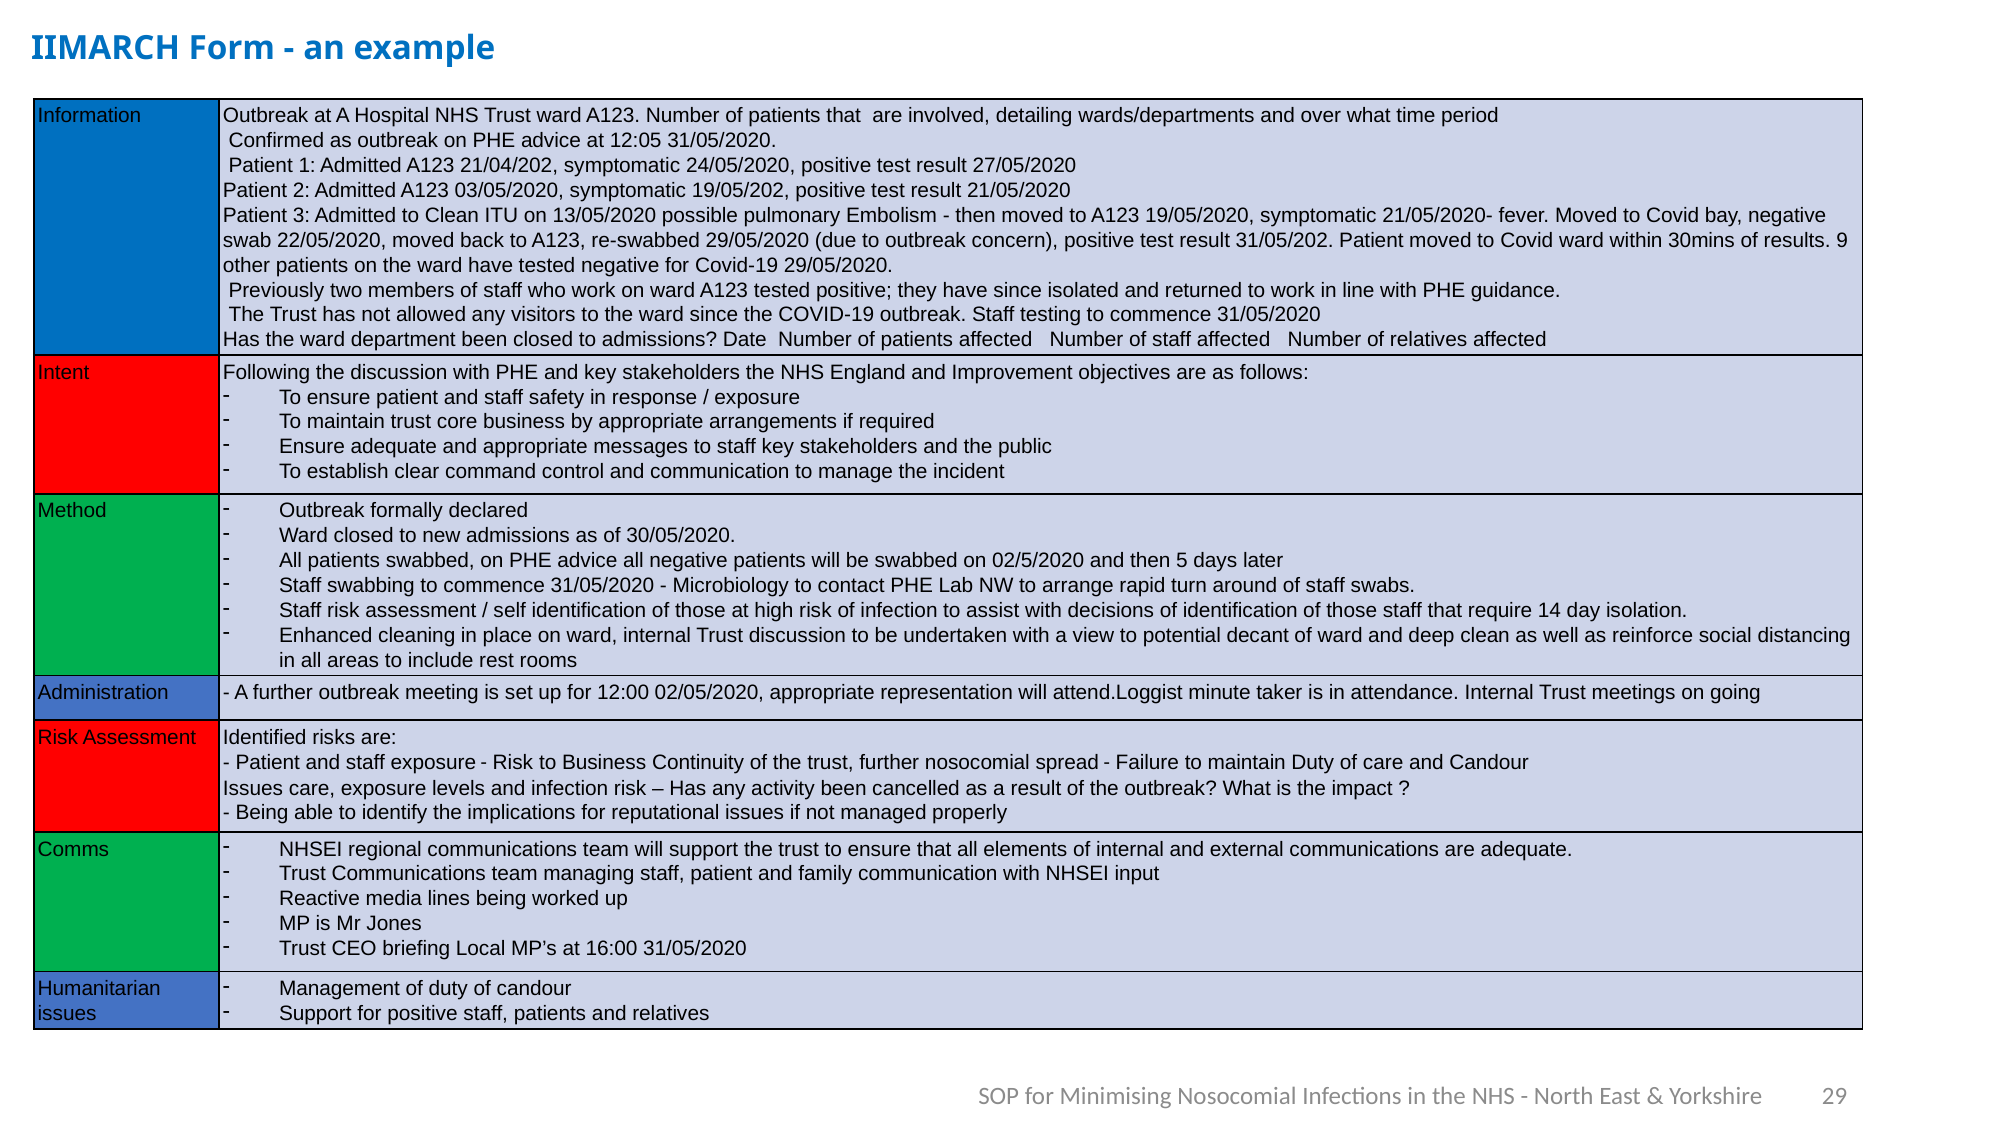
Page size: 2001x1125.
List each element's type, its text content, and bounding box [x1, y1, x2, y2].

table_cell Administration [35, 676, 218, 719]
title IIMARCH Form - an example [16, 9, 1740, 88]
table_cell NHSEI regional communications team will support the trust to ensure that all elements of internal and external communications are adequate. Trust Communications team managing staff, patient and family communication with NHSEI input Reactive media lines being worked up MP is Mr Jones Trust CEO briefing Local MP’s at 16:00 31/05/2020 [220, 833, 1862, 971]
slide_number 29 [1817, 1065, 1863, 1125]
table_cell Risk Assessment [35, 721, 218, 831]
table_header Outbreak at A Hospital NHS Trust ward A123. Number of patients that are involved, detailing wards/departments and over what time period Confirmed as outbreak on PHE advice at 12:05 31/05/2020. Patient 1: Admitted A123 21/04/202, symptomatic 24/05/2020, positive test result 27/05/2020 Patient 2: Admitted A123 03/05/2020, symptomatic 19/05/202, positive test result 21/05/2020 Patient 3: Admitted to Clean ITU on 13/05/2020 possible pulmonary Embolism - then moved to A123 19/05/2020, symptomatic 21/05/2020- fever. Moved to Covid bay, negative swab 22/05/2020, moved back to A123, re-swabbed 29/05/2020 (due to outbreak concern), positive test result 31/05/202. Patient moved to Covid ward within 30mins of results. 9 other patients on the ward have tested negative for Covid-19 29/05/2020. Previously two members of staff who work on ward A123 tested positive; they have since isolated and returned to work in line with PHE guidance. The Trust has not allowed any visitors to the ward since the COVID-19 outbreak. Staff testing to commence 31/05/2020 Has the ward department been closed to admissions? Date Number of patients affected Number of staff affected Number of relatives affected [220, 100, 1862, 354]
table_header Information [35, 100, 218, 354]
table_cell Method [35, 495, 218, 675]
table_cell Outbreak formally declared Ward closed to new admissions as of 30/05/2020. All patients swabbed, on PHE advice all negative patients will be swabbed on 02/5/2020 and then 5 days later Staff swabbing to commence 31/05/2020 - Microbiology to contact PHE Lab NW to arrange rapid turn around of staff swabs. Staff risk assessment / self identification of those at high risk of infection to assist with decisions of identification of those staff that require 14 day isolation. Enhanced cleaning in place on ward, internal Trust discussion to be undertaken with a view to potential decant of ward and deep clean as well as reinforce social distancing in all areas to include rest rooms [220, 495, 1862, 675]
table_cell Identified risks are: - Patient and staff exposure - Risk to Business Continuity of the trust, further nosocomial spread - Failure to maintain Duty of care and Candour Issues care, exposure levels and infection risk – Has any activity been cancelled as a result of the outbreak? What is the impact ? - Being able to identify the implications for reputational issues if not managed properly [220, 721, 1862, 831]
table_cell - A further outbreak meeting is set up for 12:00 02/05/2020, appropriate representation will attend.Loggist minute taker is in attendance. Internal Trust meetings on going [220, 676, 1862, 719]
footer SOP for Minimising Nosocomial Infections in the NHS - North East & Yorkshire [925, 1065, 1817, 1125]
table_cell Intent [35, 356, 218, 493]
table_cell Following the discussion with PHE and key stakeholders the NHS England and Improvement objectives are as follows: To ensure patient and staff safety in response / exposure To maintain trust core business by appropriate arrangements if required Ensure adequate and appropriate messages to staff key stakeholders and the public To establish clear command control and communication to manage the incident [220, 356, 1862, 493]
table_cell Management of duty of candour Support for positive staff, patients and relatives [220, 972, 1862, 1028]
table_cell Humanitarian issues [35, 972, 218, 1028]
table_cell Comms [35, 833, 218, 971]
